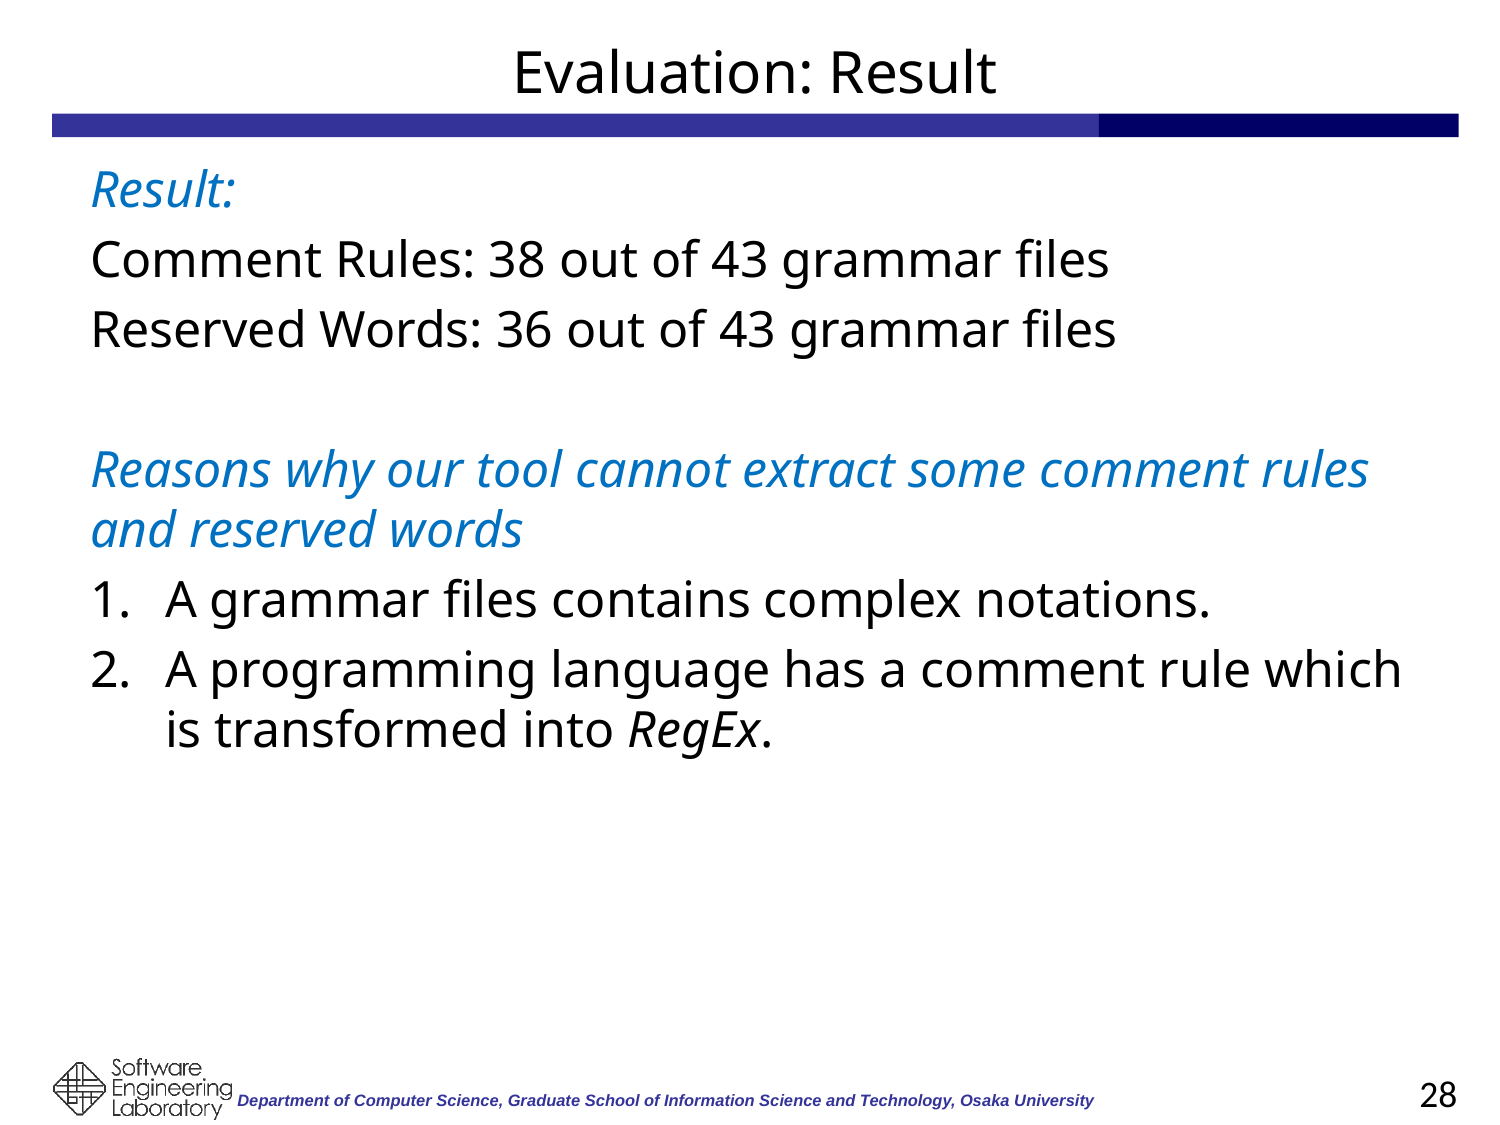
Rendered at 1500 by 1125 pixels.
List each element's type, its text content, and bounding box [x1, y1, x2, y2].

slide_number 28 [1377, 1062, 1473, 1106]
list Result: Comment Rules: 38 out of 43 grammar files Reserved Words: 36 out of 43 grammar files Reasons why our tool cannot extract some comment rules and reserved words A grammar files contains complex notations. A programming language has a comment rule which is transformed into RegEx. [75, 149, 1425, 959]
picture [53, 1058, 232, 1120]
title Evaluation: Result [52, 19, 1459, 114]
